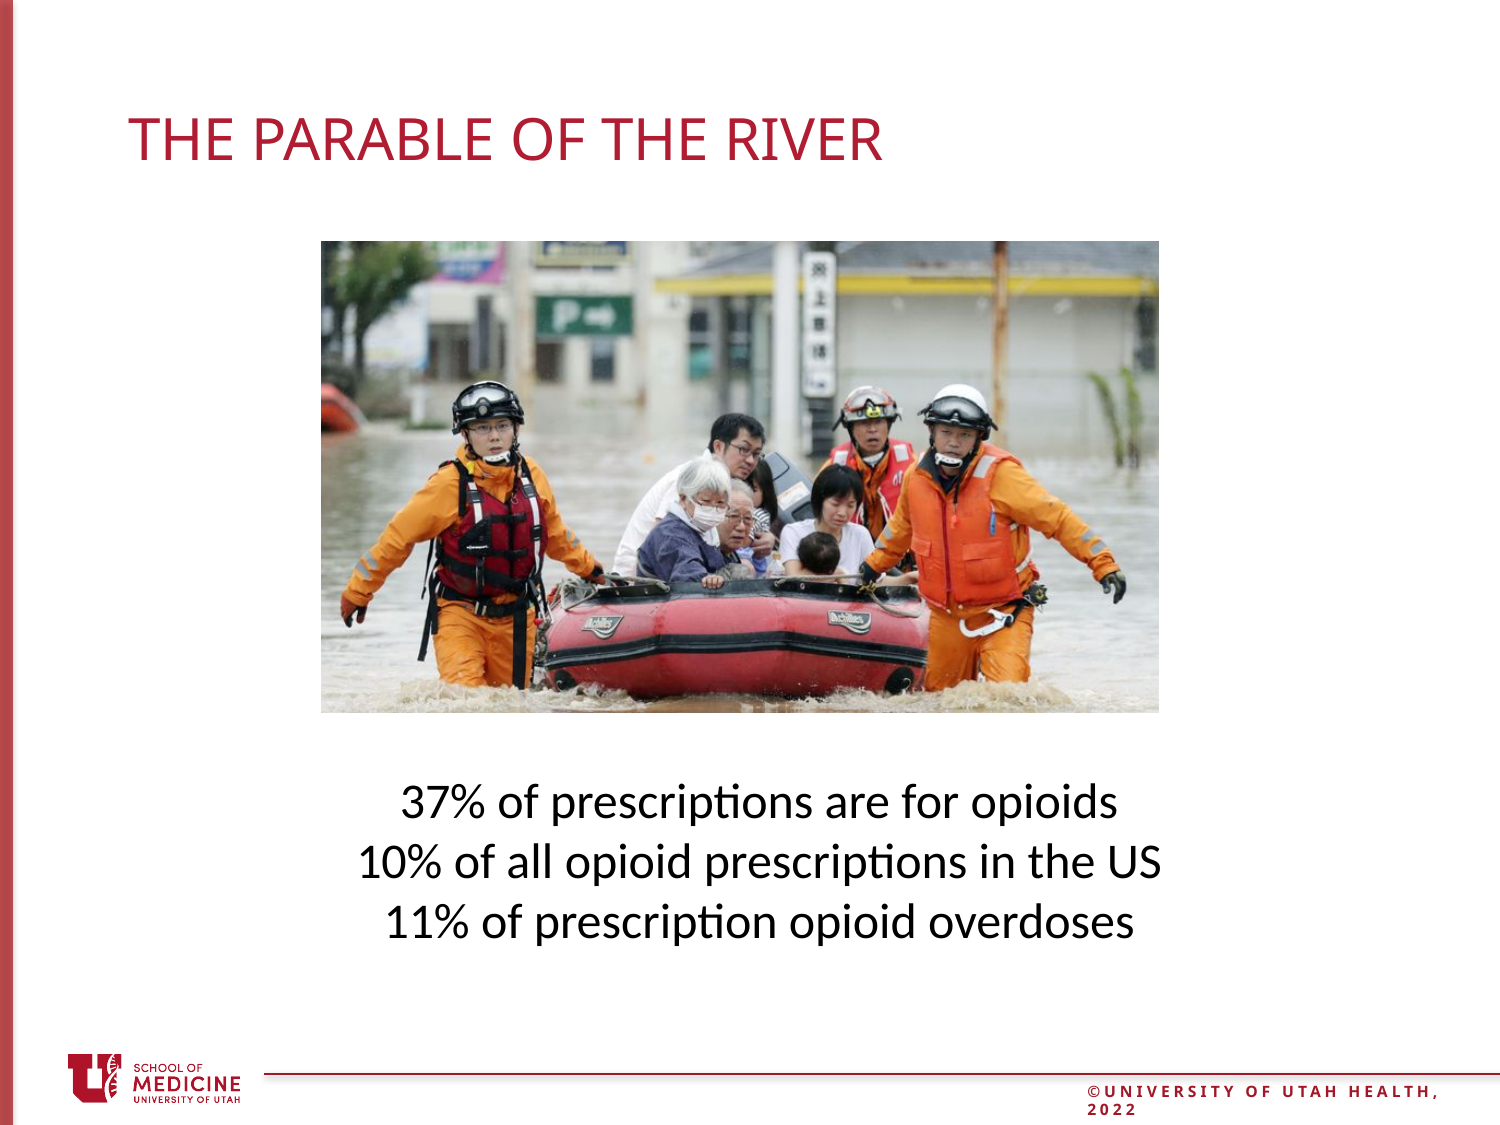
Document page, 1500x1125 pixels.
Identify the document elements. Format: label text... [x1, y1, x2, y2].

title The parable of the river [113, 94, 1425, 186]
text_box 37% of prescriptions are for opioids 10% of all opioid prescriptions in the US 11% of prescription opioid overdoses [79, 761, 1439, 956]
picture [320, 240, 1159, 713]
picture [68, 1054, 240, 1103]
